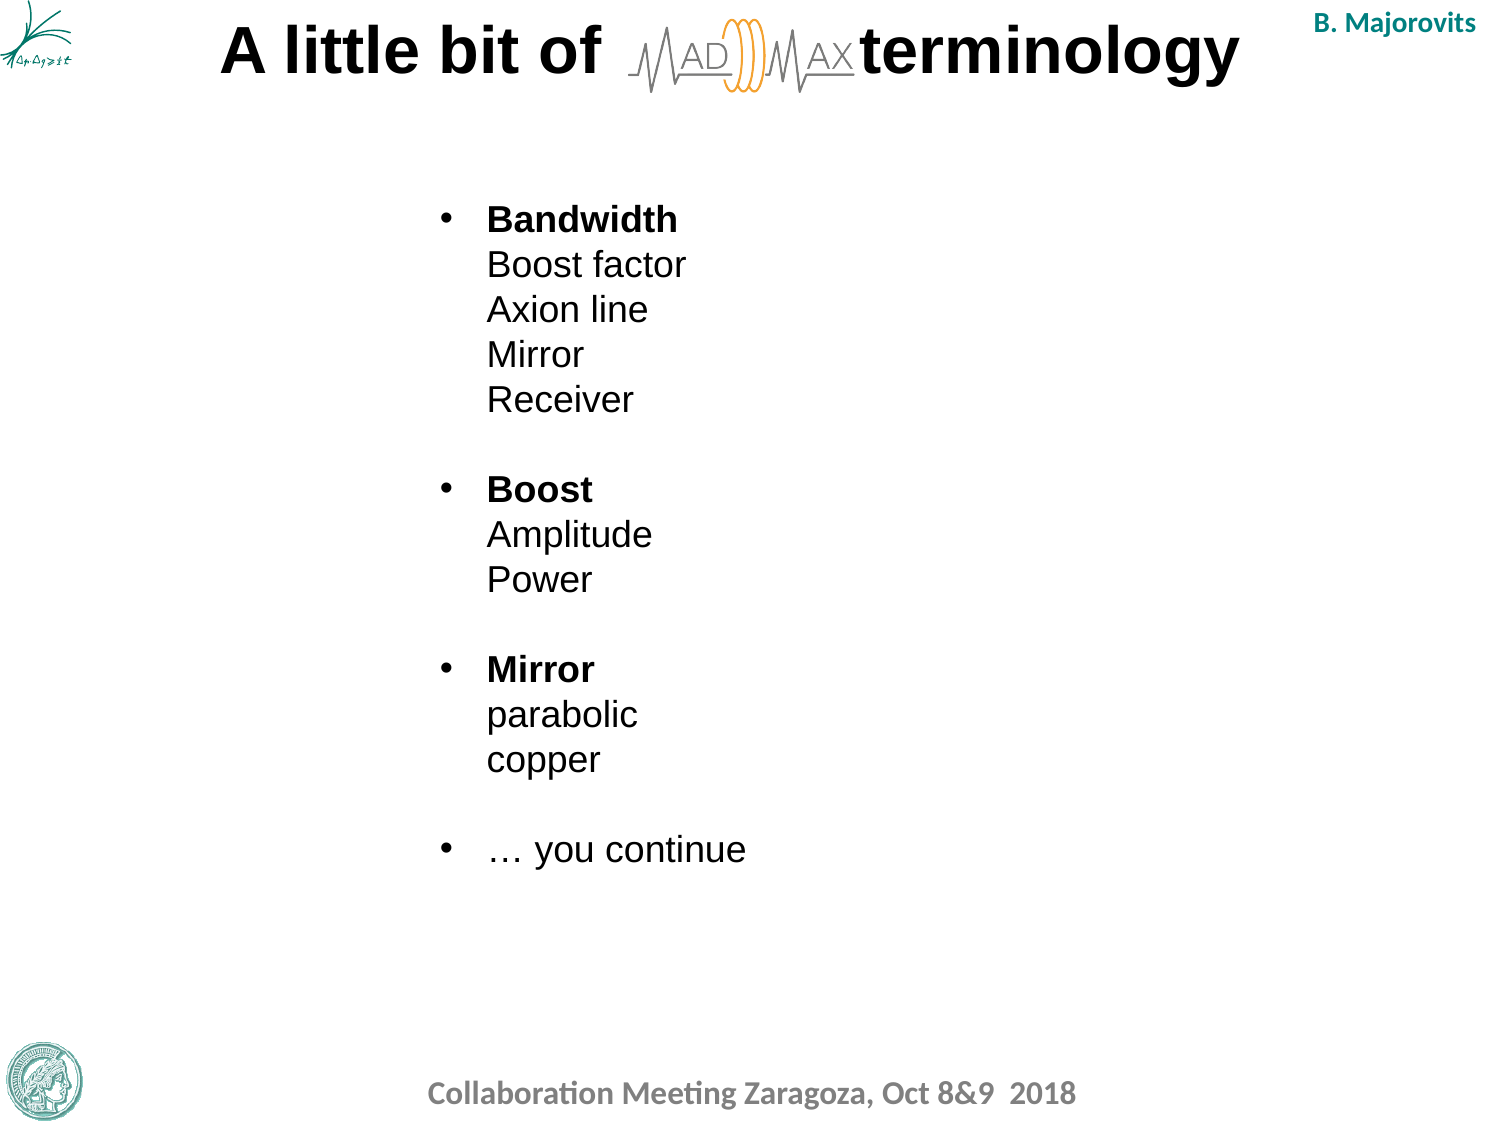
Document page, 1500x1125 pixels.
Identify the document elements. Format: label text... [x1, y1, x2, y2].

text_box Bandwidth Boost factor Axion line Mirror Receiver Boost Amplitude Power Mirror parabolic copper … you continue [425, 187, 1075, 650]
text_box A little bit of terminology [24, 0, 1438, 125]
picture [0, 1036, 89, 1125]
